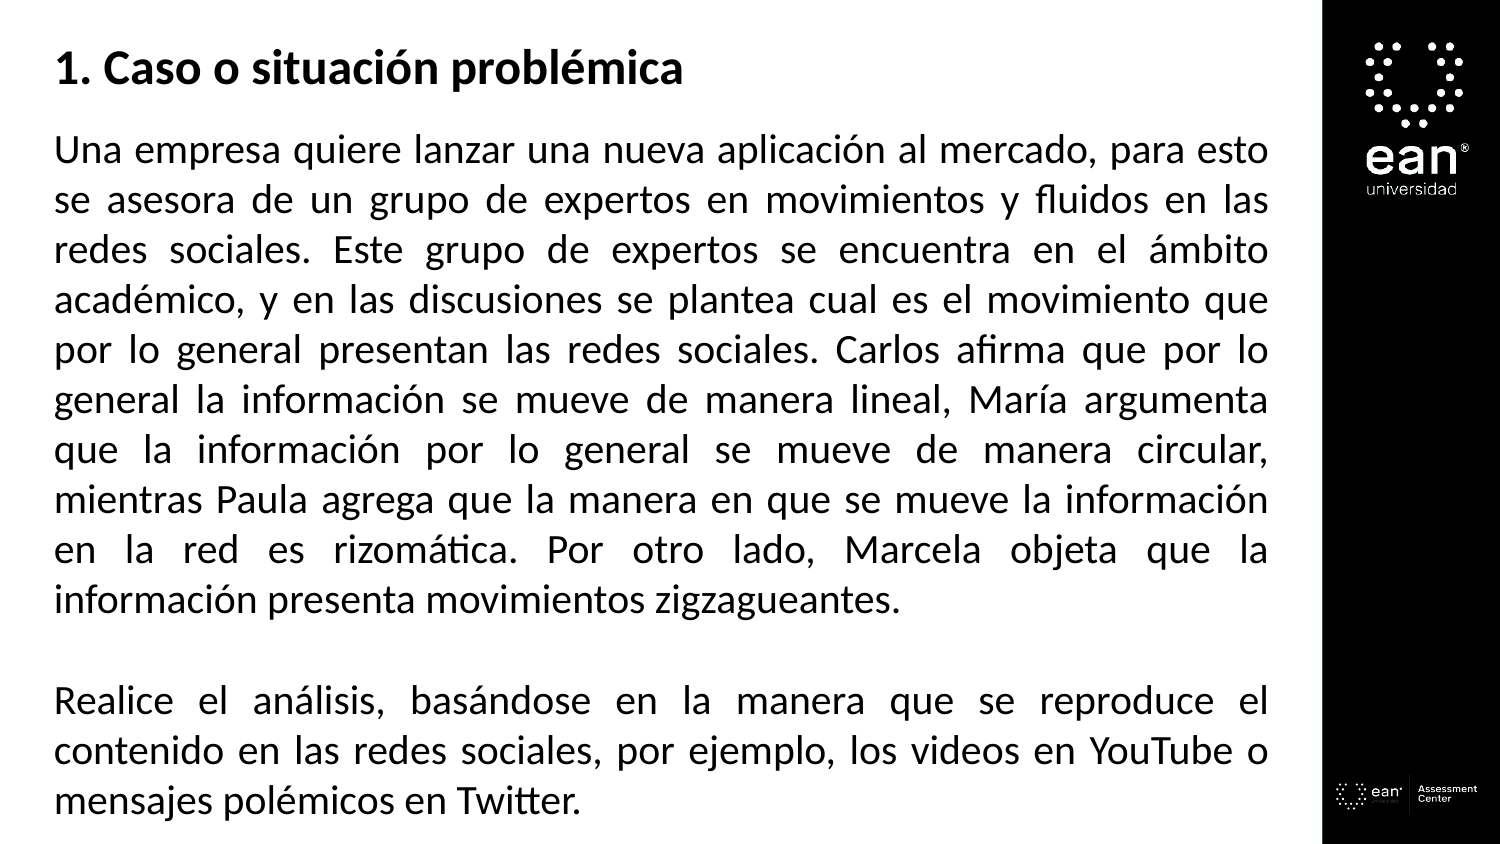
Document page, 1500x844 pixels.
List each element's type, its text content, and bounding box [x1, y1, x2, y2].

picture [0, 0, 1500, 844]
text_box Una empresa quiere lanzar una nueva aplicación al mercado, para esto se asesora de un grupo de expertos en movimientos y fluidos en las redes sociales. Este grupo de expertos se encuentra en el ámbito académico, y en las discusiones se plantea cual es el movimiento que por lo general presentan las redes sociales. Carlos afirma que por lo general la información se mueve de manera lineal, María argumenta que la información por lo general se mueve de manera circular, mientras Paula agrega que la manera en que se mueve la información en la red es rizomática. Por otro lado, Marcela objeta que la información presenta movimientos zigzagueantes. Realice el análisis, basándose en la manera que se reproduce el contenido en las redes sociales, por ejemplo, los videos en YouTube o mensajes polémicos en Twitter. [39, 114, 1285, 830]
text_box 1. Caso o situación problémica [39, 27, 797, 102]
